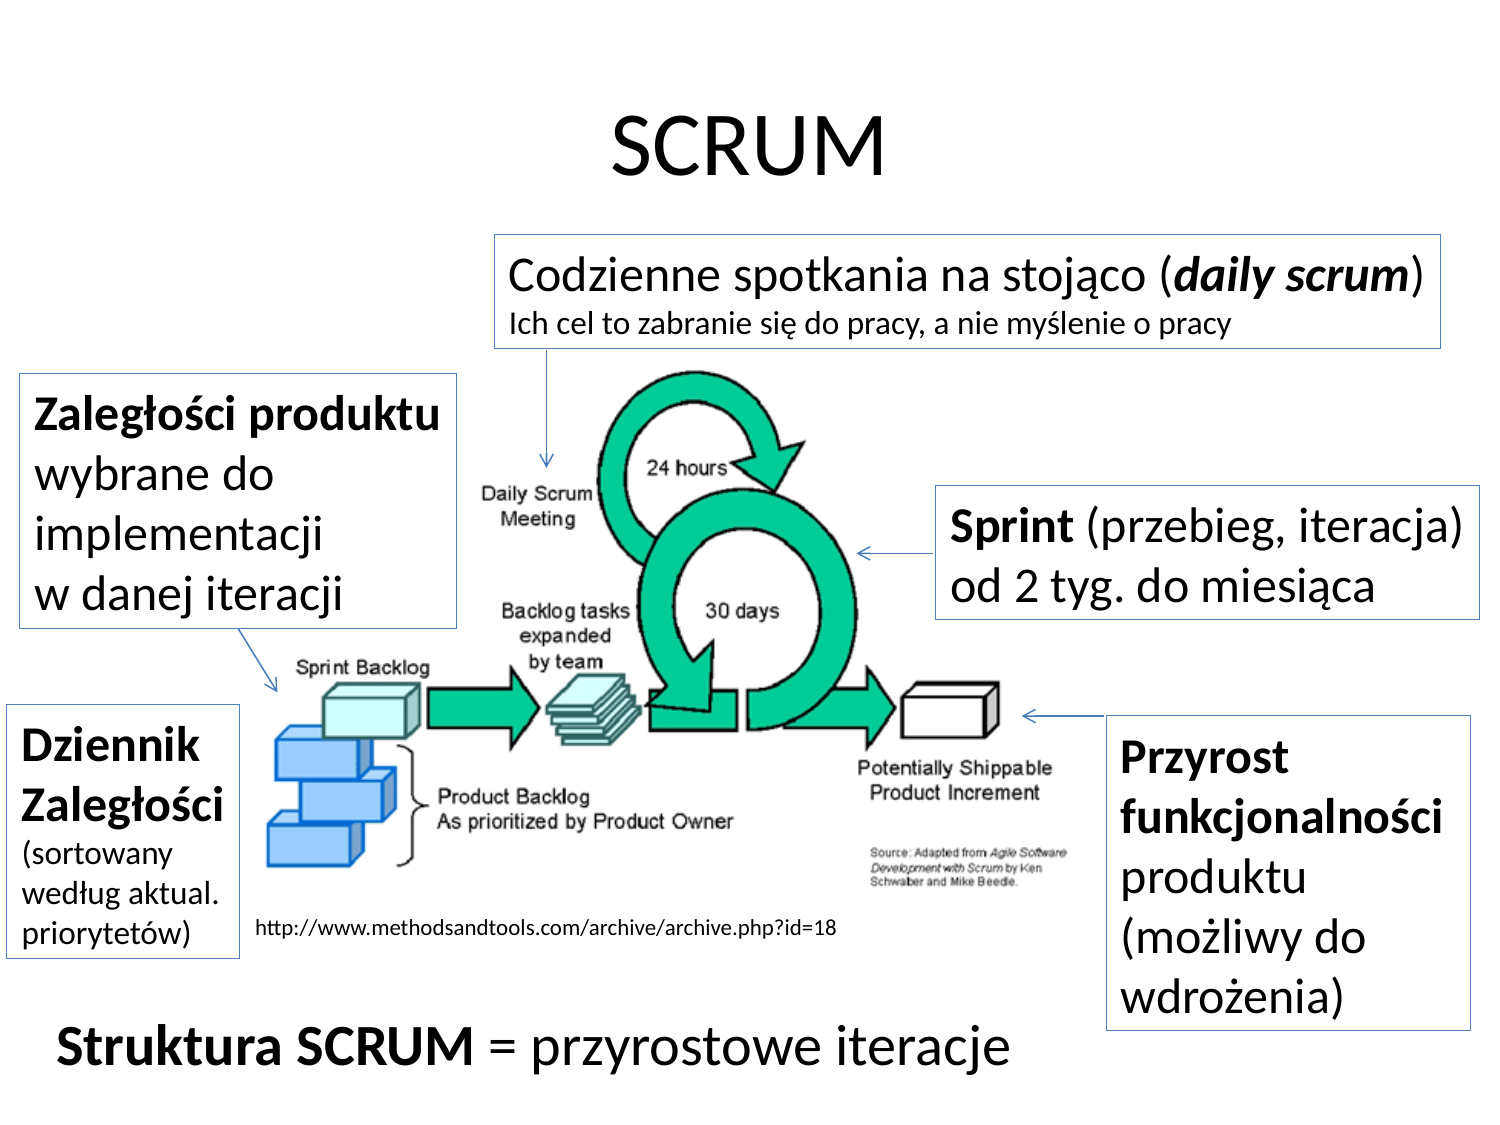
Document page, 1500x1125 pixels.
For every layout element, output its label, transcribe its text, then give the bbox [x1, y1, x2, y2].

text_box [856, 484, 1483, 622]
list Struktura SCRUM = przyrostowe iteracje [41, 999, 1102, 1094]
title SCRUM [75, 45, 1425, 233]
text_box Dziennik Zaległości (sortowany według aktual. priorytetów) [6, 704, 240, 959]
text_box http://www.methodsandtools.com/archive/archive.php?id=18 [240, 924, 853, 948]
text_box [17, 373, 459, 693]
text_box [1021, 715, 1473, 1035]
picture [238, 349, 1081, 915]
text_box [489, 233, 1445, 469]
